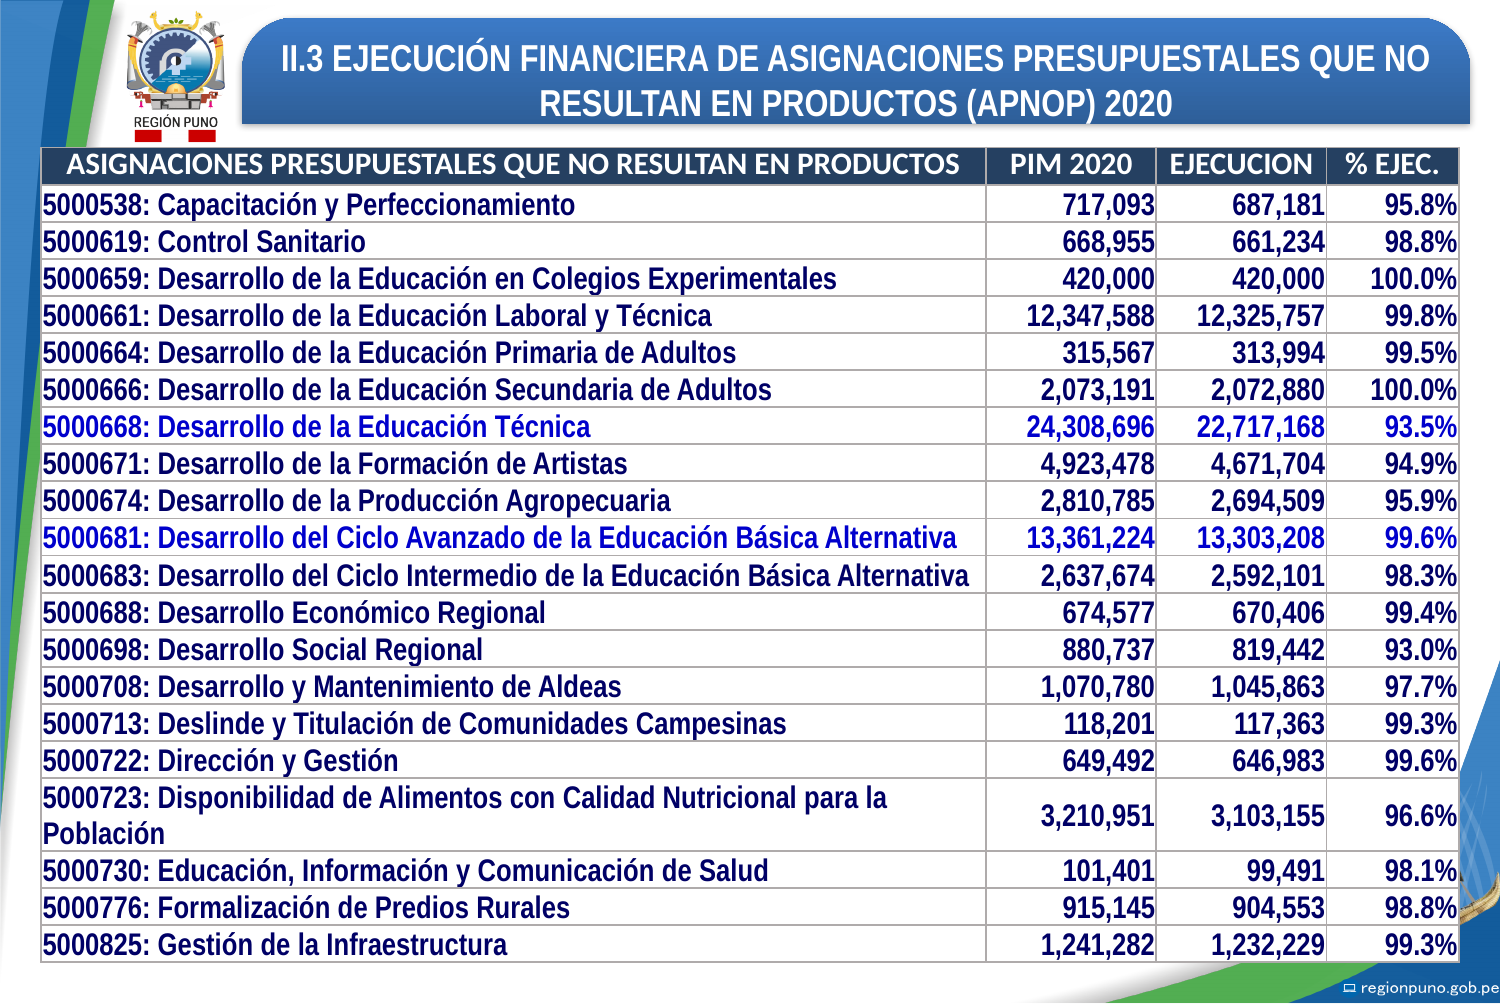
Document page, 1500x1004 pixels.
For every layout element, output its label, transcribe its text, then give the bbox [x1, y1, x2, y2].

table_cell 1,070,780 [987, 668, 1155, 703]
table_cell 95.8% [1327, 186, 1458, 221]
table_cell 94.9% [1327, 445, 1458, 480]
table_cell 98.1% [1327, 852, 1458, 887]
table_cell 4,923,478 [987, 445, 1155, 480]
table_cell 420,000 [987, 260, 1155, 295]
table_cell 668,955 [987, 223, 1155, 258]
table_header EJECUCION [1157, 148, 1326, 184]
table_cell 100.0% [1327, 371, 1458, 406]
text_box II.3 EJECUCIÓN FINANCIERA DE ASIGNACIONES PRESUPUESTALES QUE NO RESULTAN EN PRODUCTOS (APNOP) 2020 [242, 17, 1471, 124]
table_cell 5000674: Desarrollo de la Producción Agropecuaria [42, 482, 985, 518]
table_cell 2,694,509 [1157, 482, 1326, 518]
table_cell 99.8% [1327, 297, 1458, 332]
table_cell 420,000 [1157, 260, 1326, 295]
table_cell 101,401 [987, 852, 1155, 887]
table_cell 99.6% [1327, 519, 1458, 555]
table_cell 646,983 [1157, 742, 1326, 777]
table_cell 3,103,155 [1157, 779, 1326, 850]
table_cell 1,232,229 [1157, 926, 1326, 961]
table_cell 93.0% [1327, 631, 1458, 666]
table_cell 24,308,696 [987, 408, 1155, 443]
table_cell 99.6% [1327, 742, 1458, 777]
table_cell 4,671,704 [1157, 445, 1326, 480]
picture [0, 0, 1500, 1004]
table_cell 649,492 [987, 742, 1155, 777]
table_cell 118,201 [987, 705, 1155, 740]
table_cell 93.5% [1327, 408, 1458, 443]
table_cell 717,093 [987, 186, 1155, 221]
table_cell 98.3% [1327, 556, 1458, 592]
table_cell 5000661: Desarrollo de la Educación Laboral y Técnica [42, 297, 985, 332]
table_cell 95.9% [1327, 482, 1458, 518]
table_cell 12,347,588 [987, 297, 1155, 332]
table_cell 3,210,951 [987, 779, 1155, 850]
table_cell 98.8% [1327, 889, 1458, 924]
table_cell 2,592,101 [1157, 556, 1326, 592]
table_cell 5000730: Educación, Información y Comunicación de Salud [42, 852, 985, 887]
table_cell 97.7% [1327, 668, 1458, 703]
table_cell 5000722: Dirección y Gestión [42, 742, 985, 777]
table_cell 22,717,168 [1157, 408, 1326, 443]
table_cell 5000538: Capacitación y Perfeccionamiento [42, 186, 985, 221]
table_cell 5000668: Desarrollo de la Educación Técnica [42, 408, 985, 443]
table_cell 5000619: Control Sanitario [42, 223, 985, 258]
table_cell 99.3% [1327, 705, 1458, 740]
table_header % EJEC. [1327, 148, 1458, 184]
table_cell 670,406 [1157, 594, 1326, 629]
table_cell 2,072,880 [1157, 371, 1326, 406]
table_header ASIGNACIONES PRESUPUESTALES QUE NO RESULTAN EN PRODUCTOS [42, 148, 985, 184]
table_cell 2,637,674 [987, 556, 1155, 592]
table_cell 13,303,208 [1157, 519, 1326, 555]
table_header PIM 2020 [987, 148, 1155, 184]
table_cell 5000671: Desarrollo de la Formación de Artistas [42, 445, 985, 480]
table_cell 5000664: Desarrollo de la Educación Primaria de Adultos [42, 334, 985, 369]
table_cell 117,363 [1157, 705, 1326, 740]
table_cell 5000688: Desarrollo Económico Regional [42, 594, 985, 629]
table_cell 819,442 [1157, 631, 1326, 666]
table_cell 98.8% [1327, 223, 1458, 258]
table_cell 5000683: Desarrollo del Ciclo Intermedio de la Educación Básica Alternativa [42, 556, 985, 592]
table_cell 5000713: Deslinde y Titulación de Comunidades Campesinas [42, 705, 985, 740]
table_cell 99.5% [1327, 334, 1458, 369]
table_cell 1,045,863 [1157, 668, 1326, 703]
table_cell 1,241,282 [987, 926, 1155, 961]
table_cell 661,234 [1157, 223, 1326, 258]
table_cell 5000659: Desarrollo de la Educación en Colegios Experimentales [42, 260, 985, 295]
table_cell 2,073,191 [987, 371, 1155, 406]
table_cell 904,553 [1157, 889, 1326, 924]
table_cell 2,810,785 [987, 482, 1155, 518]
table_cell 100.0% [1327, 260, 1458, 295]
table_cell 5000698: Desarrollo Social Regional [42, 631, 985, 666]
table_cell 687,181 [1157, 186, 1326, 221]
table_cell 315,567 [987, 334, 1155, 369]
table_cell 5000723: Disponibilidad de Alimentos con Calidad Nutricional para la Población [42, 779, 985, 850]
table_cell 880,737 [987, 631, 1155, 666]
table_cell 5000666: Desarrollo de la Educación Secundaria de Adultos [42, 371, 985, 406]
table_cell 915,145 [987, 889, 1155, 924]
table_cell 99.4% [1327, 594, 1458, 629]
table_cell 5000681: Desarrollo del Ciclo Avanzado de la Educación Básica Alternativa [42, 519, 985, 555]
table_cell 313,994 [1157, 334, 1326, 369]
table_cell 5000708: Desarrollo y Mantenimiento de Aldeas [42, 668, 985, 703]
table_cell 674,577 [987, 594, 1155, 629]
table_cell 5000776: Formalización de Predios Rurales [42, 889, 985, 924]
table_cell 12,325,757 [1157, 297, 1326, 332]
table_cell 96.6% [1327, 779, 1458, 850]
table_cell 99.3% [1327, 926, 1458, 961]
table_cell 13,361,224 [987, 519, 1155, 555]
table_cell 99,491 [1157, 852, 1326, 887]
table_cell 5000825: Gestión de la Infraestructura [42, 926, 985, 961]
